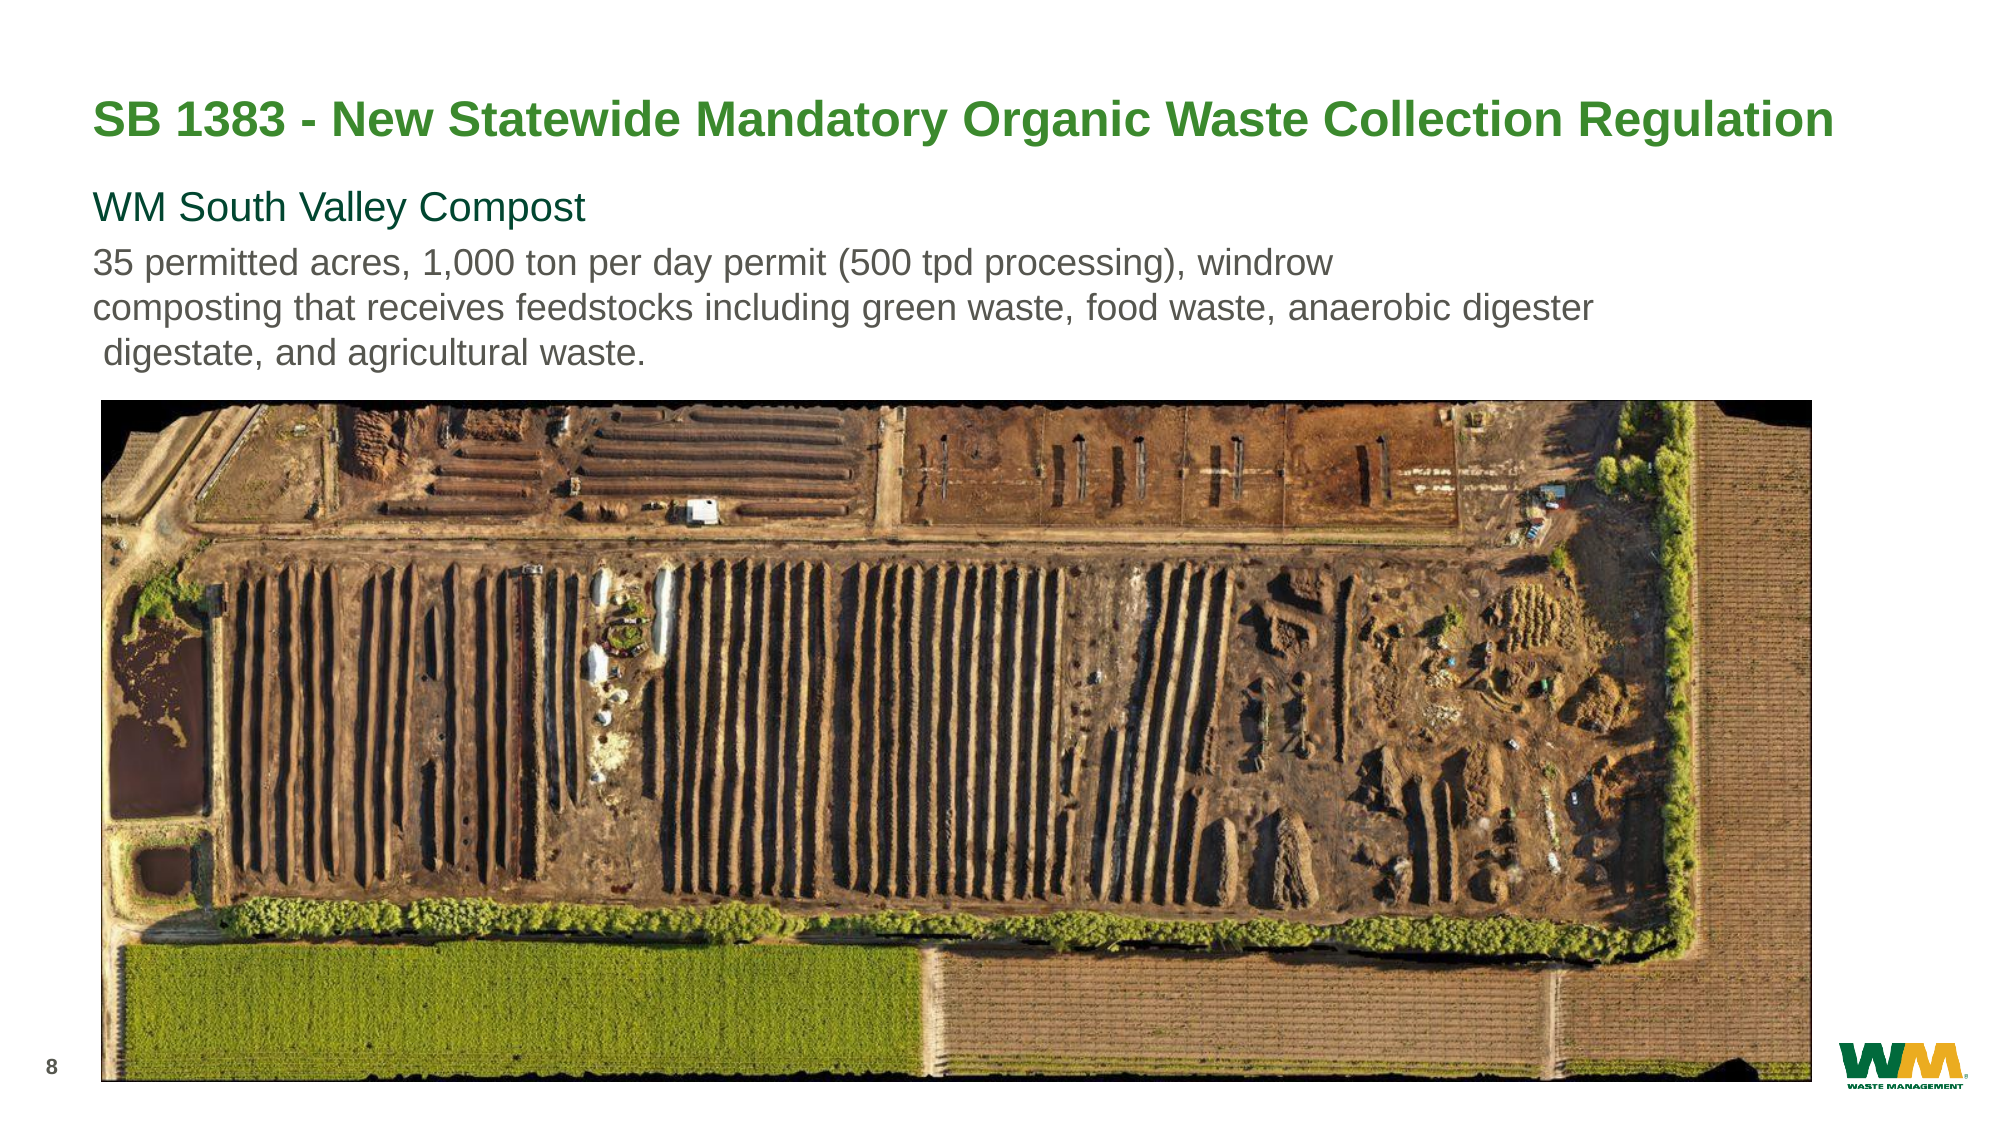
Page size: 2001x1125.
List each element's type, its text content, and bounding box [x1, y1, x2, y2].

title SB 1383 - New Statewide Mandatory Organic Waste Collection Regulation [90, 84, 1840, 275]
picture [1839, 1043, 1968, 1089]
text_box WM South Valley Compost 35 permitted acres, 1,000 ton per day permit (500 tpd processing), windrow composting that receives feedstocks including green waste, food waste, anaerobic digester digestate, and agricultural waste. [90, 275, 1603, 373]
slide_number 8 [39, 1052, 67, 1125]
picture [101, 399, 1813, 1082]
